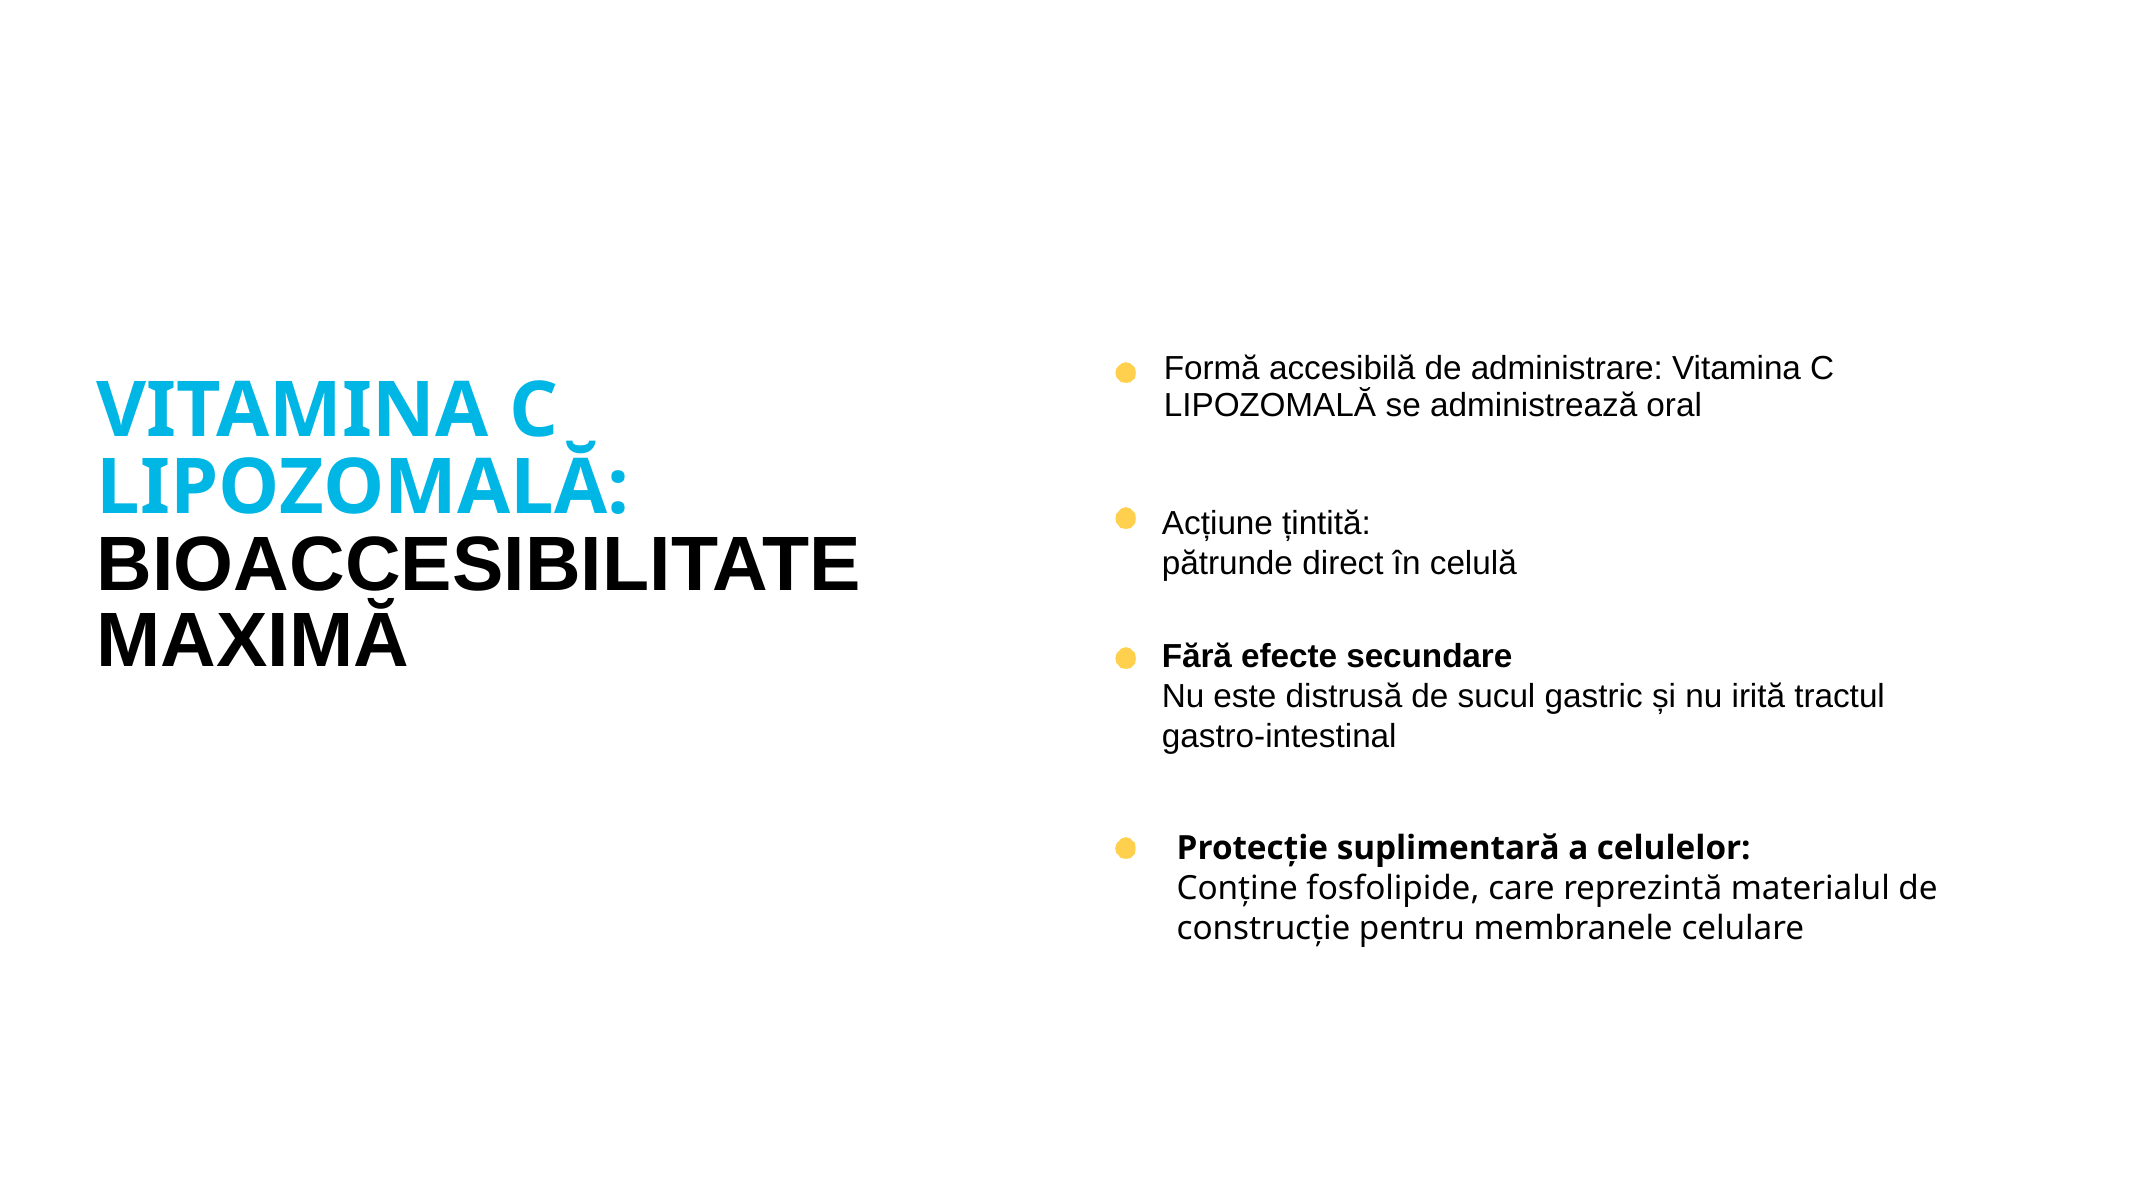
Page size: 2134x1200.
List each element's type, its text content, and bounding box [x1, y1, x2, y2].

text_box [1115, 837, 1136, 859]
text_box Acțiune țintită: pătrunde direct în celulă [1161, 495, 1937, 586]
text_box [1115, 647, 1136, 669]
text_box VITAMINA С LIPOZOMALĂ: BIOACCESIBILITATE MAXIMĂ [96, 362, 897, 852]
text_box [1115, 507, 1136, 529]
text_box Protecție suplimentară a celulelor: Conține fosfolipide, care reprezintă materialul de construcție pentru membranele celulare [1161, 818, 2083, 954]
text_box Fără efecte secundare Nu este distrusă de sucul gastric și nu irită tractul gastro-intestinal [1161, 629, 1926, 710]
text_box Formă accesibilă de administrare: Vitamina C LIPOZOMALĂ se administrează oral [1161, 343, 1937, 460]
text_box [1115, 362, 1136, 384]
